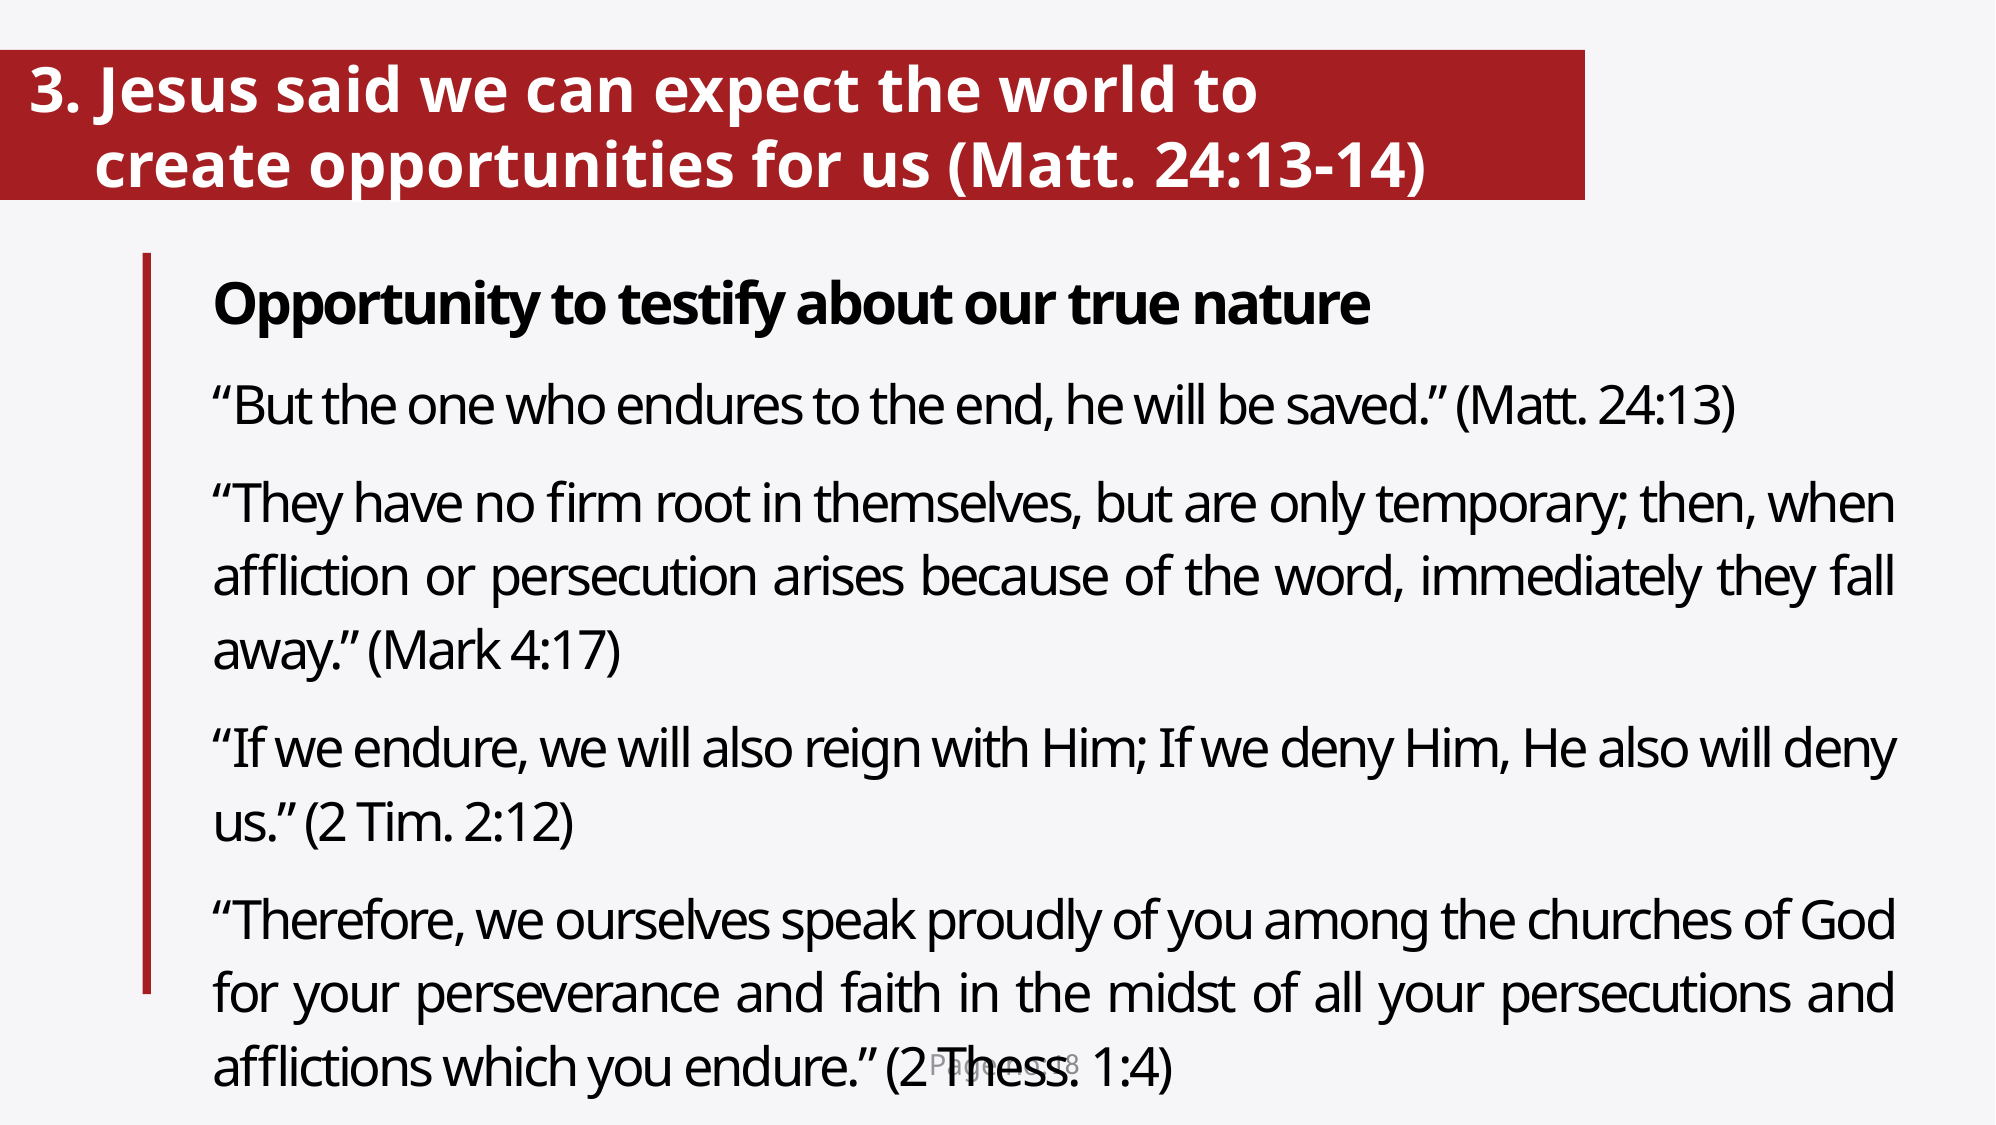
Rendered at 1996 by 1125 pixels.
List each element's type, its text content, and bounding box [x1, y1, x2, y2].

subtitle Opportunity to testify about our true nature “But the one who endures to the end, he will be saved.” (Matt. 24:13) “They have no firm root in themselves, but are only temporary; then, when affliction or persecution arises because of the word, immediately they fall away.” (Mark 4:17) “If we endure, we will also reign with Him; If we deny Him, He also will deny us.” (2 Tim. 2:12) “Therefore, we ourselves speak proudly of you among the churches of God for your perseverance and faith in the midst of all your persecutions and afflictions which you endure.” (2 Thess. 1:4) [197, 249, 1910, 1000]
title 3. Jesus said we can expect the world to create opportunities for us (Matt. 24:13-14) [14, 62, 1810, 188]
